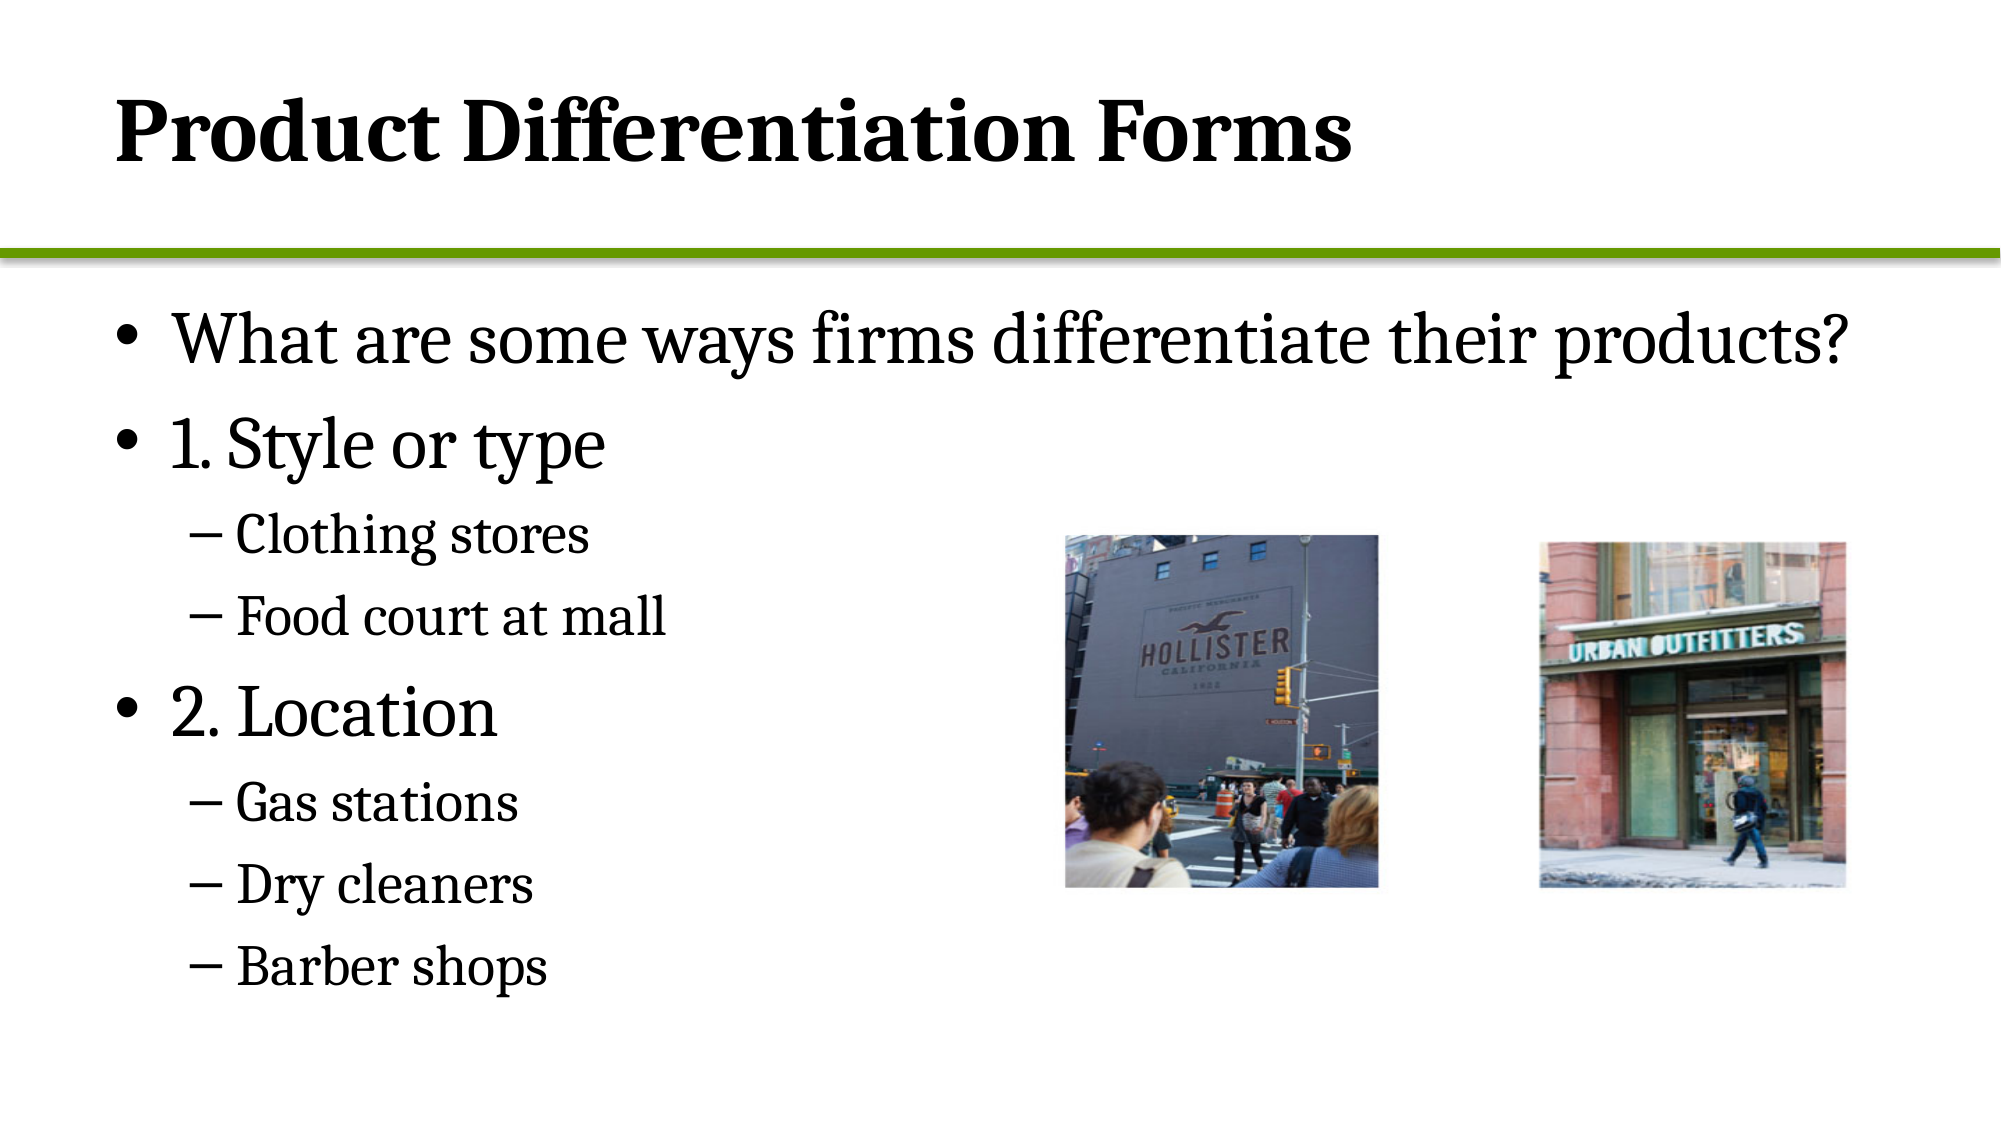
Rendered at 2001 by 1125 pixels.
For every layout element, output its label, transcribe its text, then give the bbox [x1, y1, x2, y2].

picture [1032, 510, 1413, 914]
list What are some ways firms differentiate their products? 1. Style or type Clothing stores Food court at mall 2. Location Gas stations Dry cleaners Barber shops [99, 280, 1900, 1125]
picture [1496, 510, 1889, 921]
title Product Differentiation Forms [99, 0, 1900, 251]
